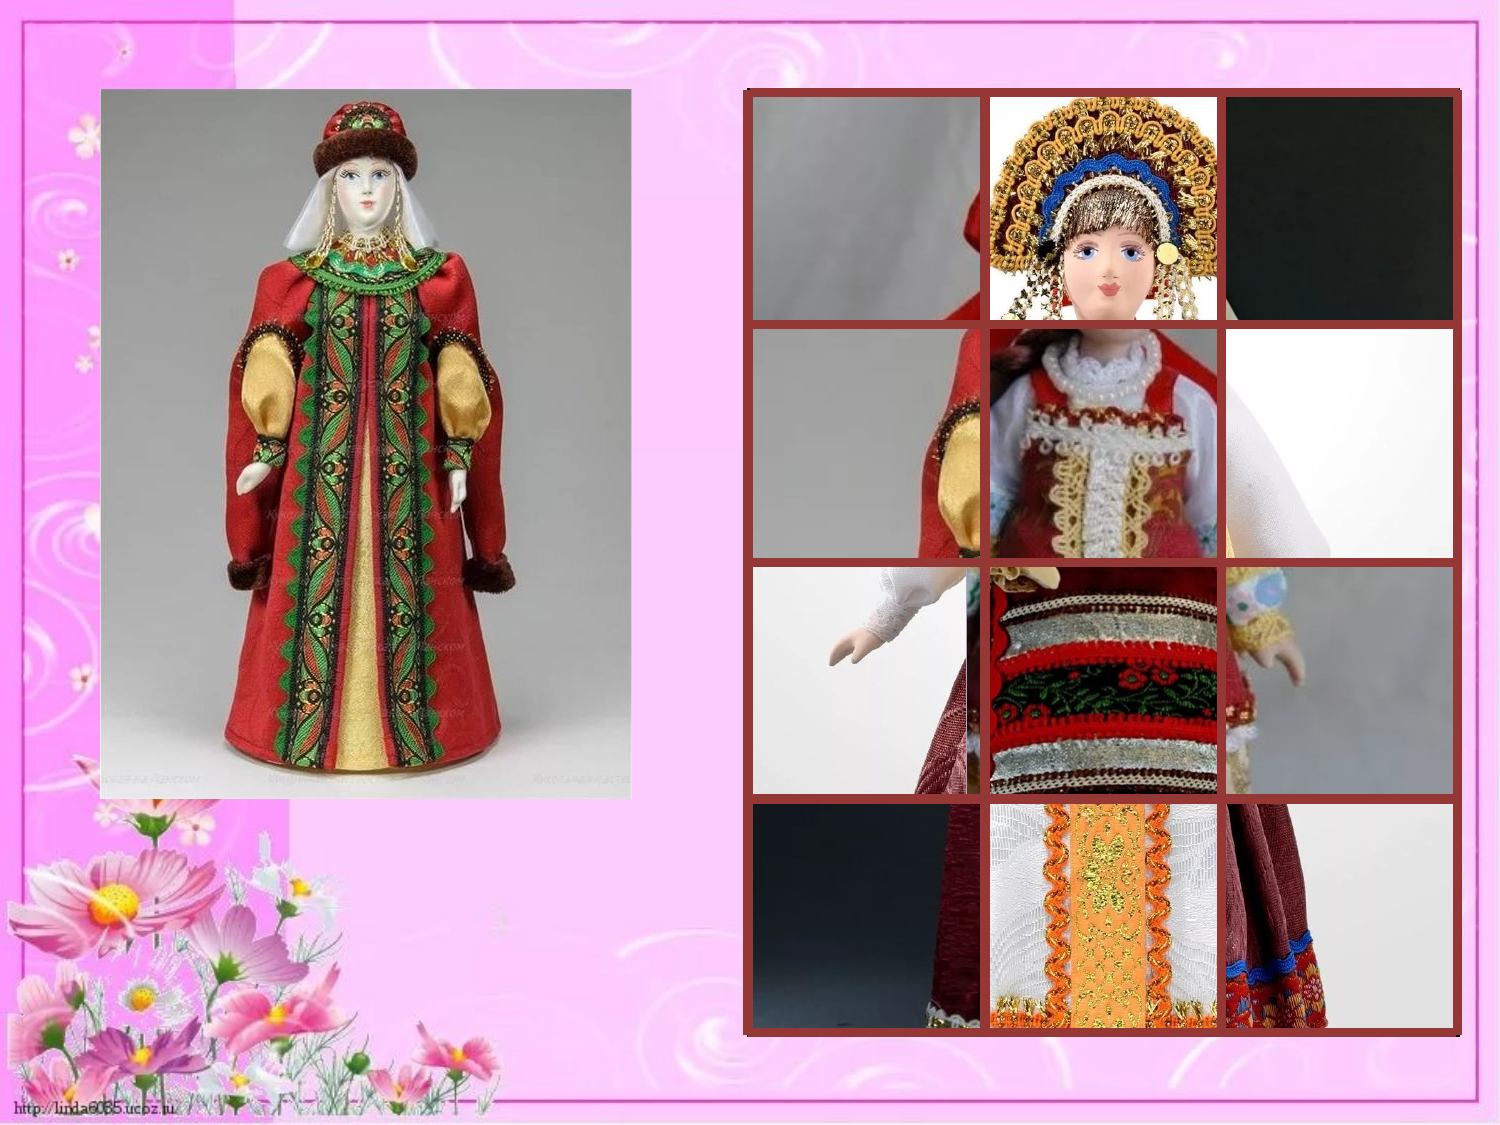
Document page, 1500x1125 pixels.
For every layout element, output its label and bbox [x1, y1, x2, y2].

text_box [747, 89, 1460, 1036]
picture [0, 0, 1500, 1125]
